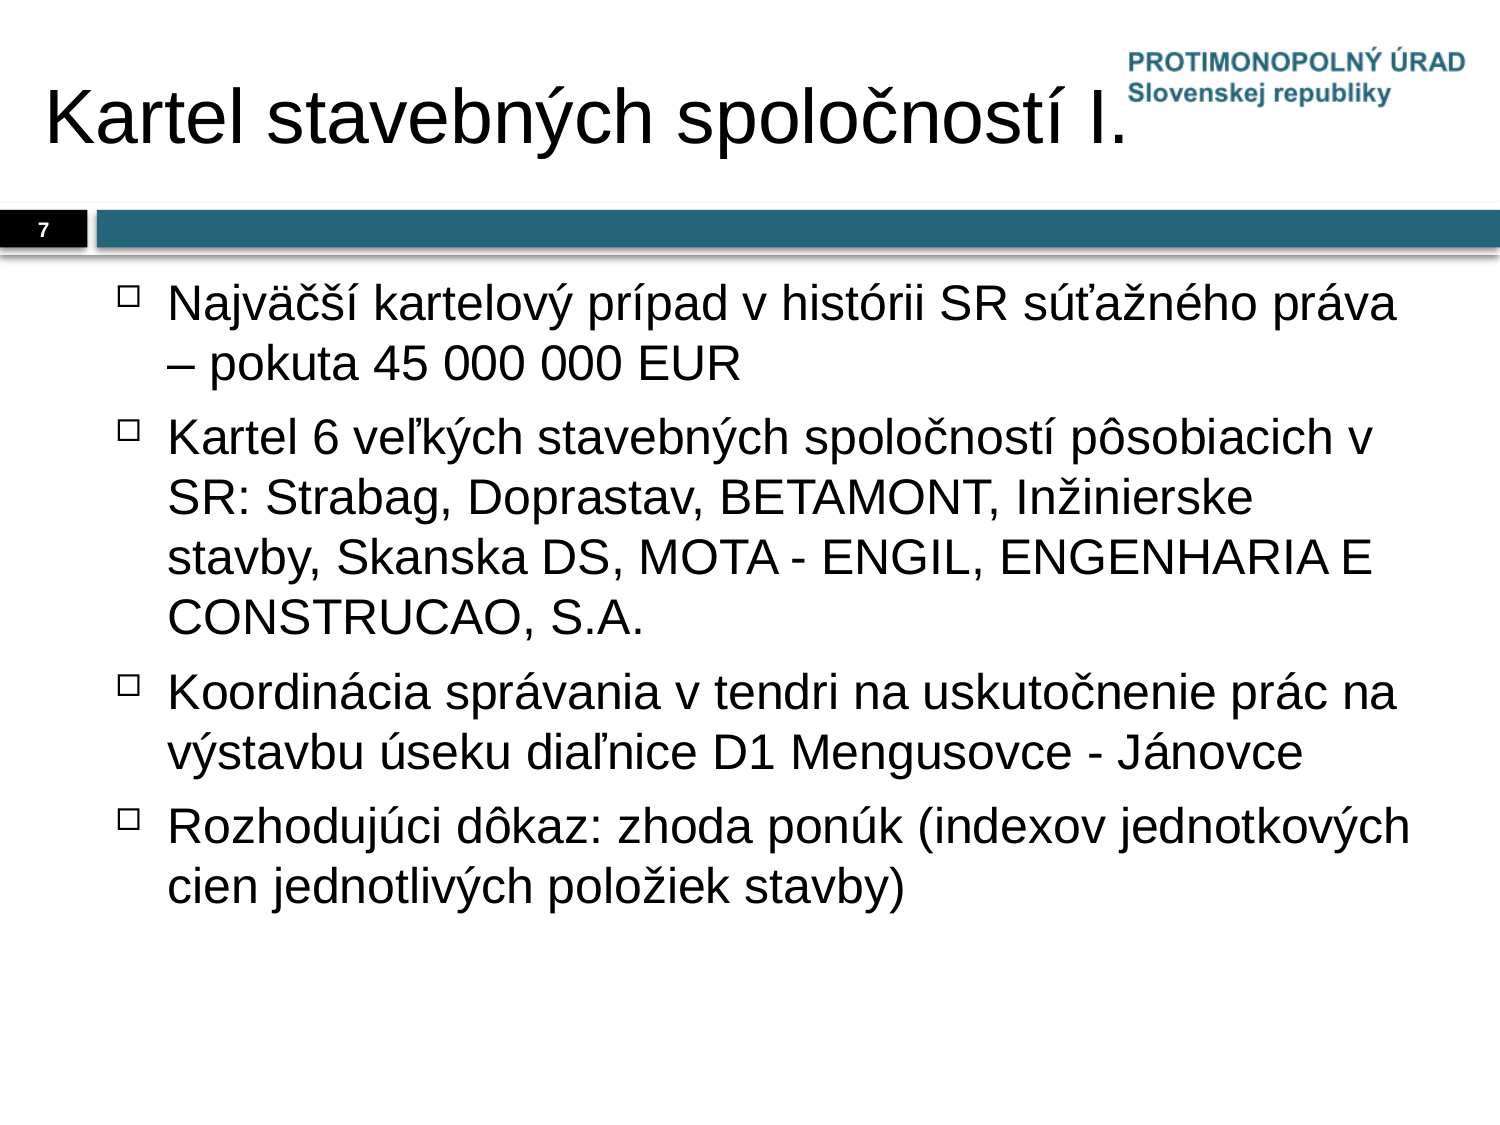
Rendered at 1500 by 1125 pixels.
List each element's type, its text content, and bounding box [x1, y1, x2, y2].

title Kartel stavebných spoločností I. [29, 30, 1367, 194]
slide_number 7 [0, 208, 88, 249]
list Najväčší kartelový prípad v histórii SR súťažného práva – pokuta 45 000 000 EUR Kartel 6 veľkých stavebných spoločností pôsobiacich v SR: Strabag, Doprastav, BETAMONT, Inžinierske stavby, Skanska DS, MOTA - ENGIL, ENGENHARIA E CONSTRUCAO, S.A. Koordinácia správania v tendri na uskutočnenie prác na výstavbu úseku diaľnice D1 Mengusovce - Jánovce Rozhodujúci dôkaz: zhoda ponúk (indexov jednotkových cien jednotlivých položiek stavby) [100, 262, 1438, 1000]
picture [1367, 41, 1469, 113]
